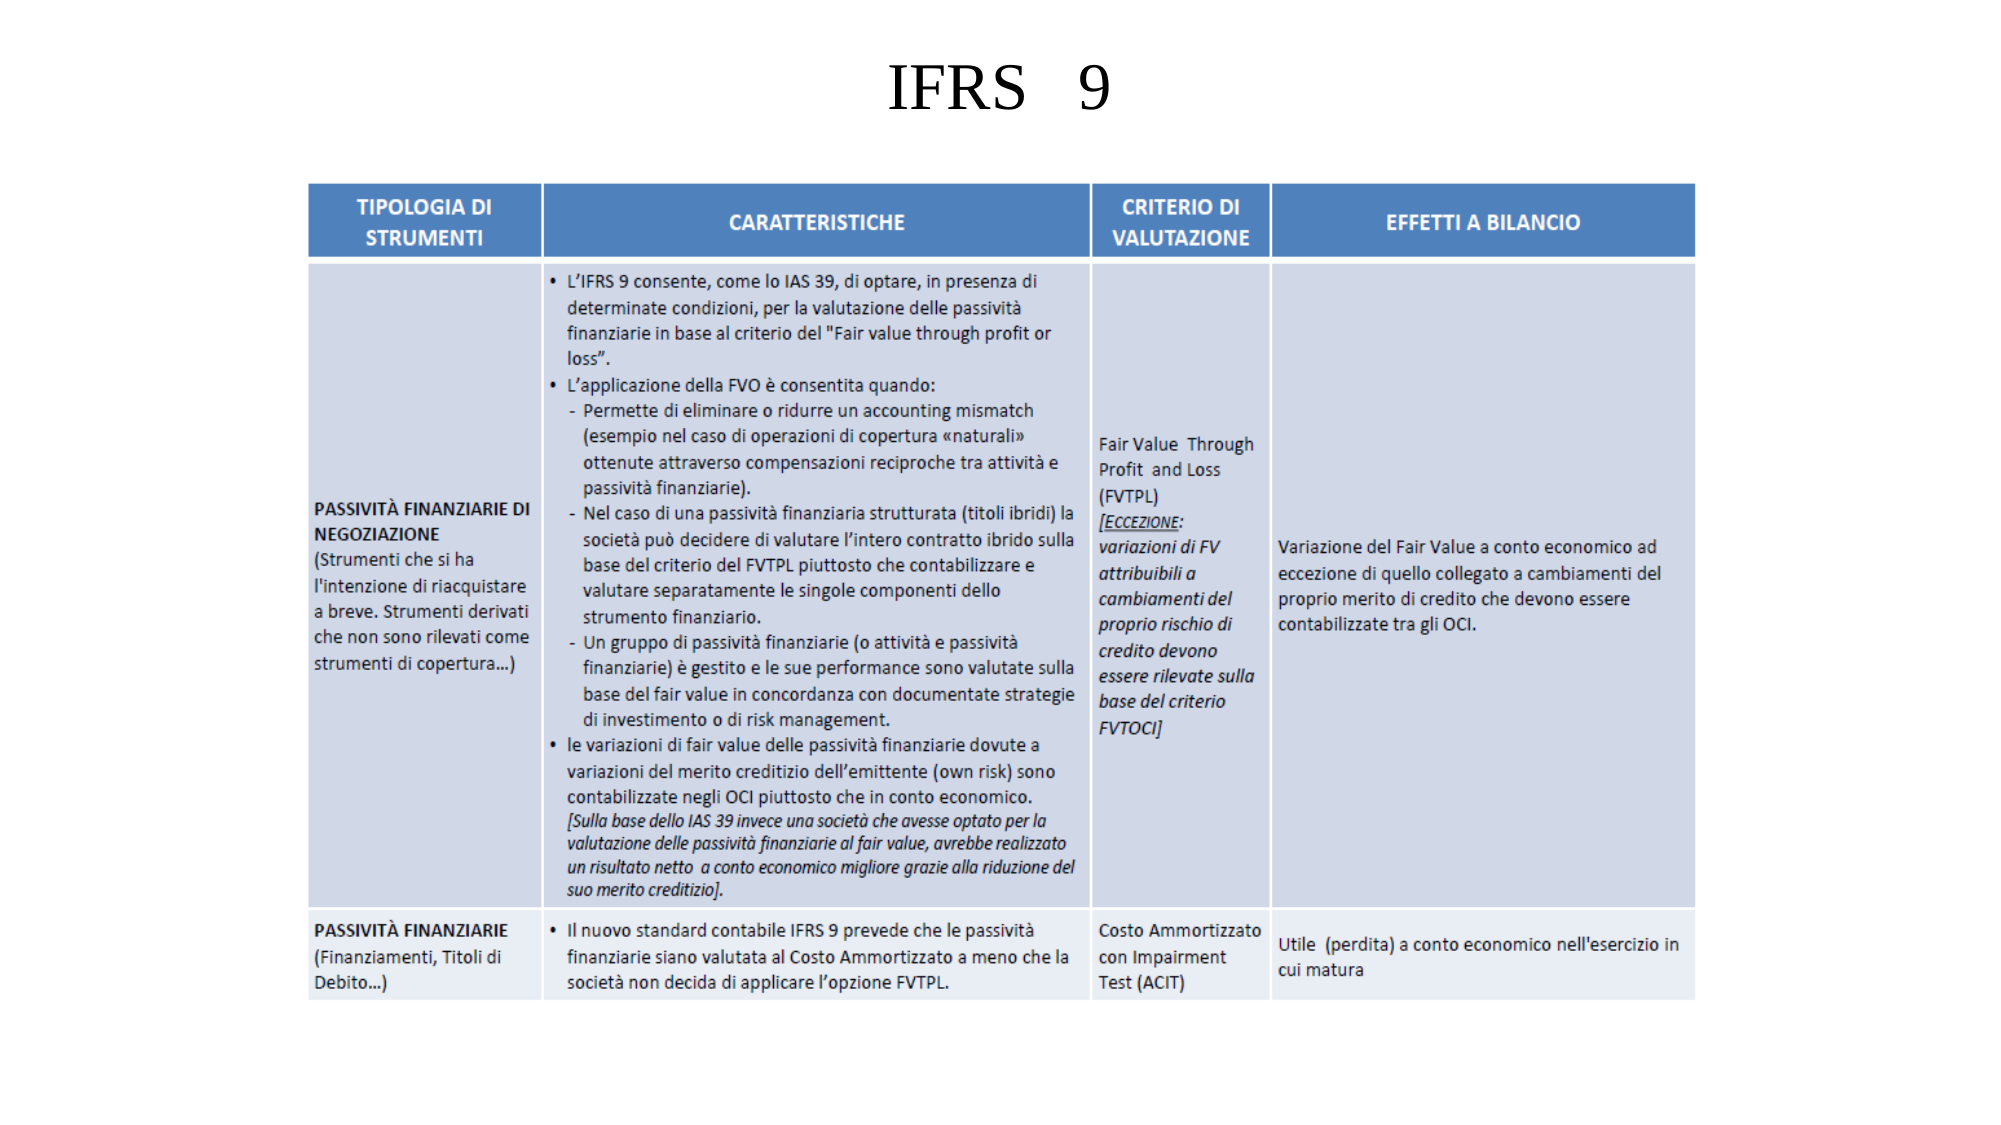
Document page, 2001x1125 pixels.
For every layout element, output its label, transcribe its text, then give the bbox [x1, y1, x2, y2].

picture [297, 160, 1703, 1024]
title IFRS 9 [324, 30, 1675, 135]
